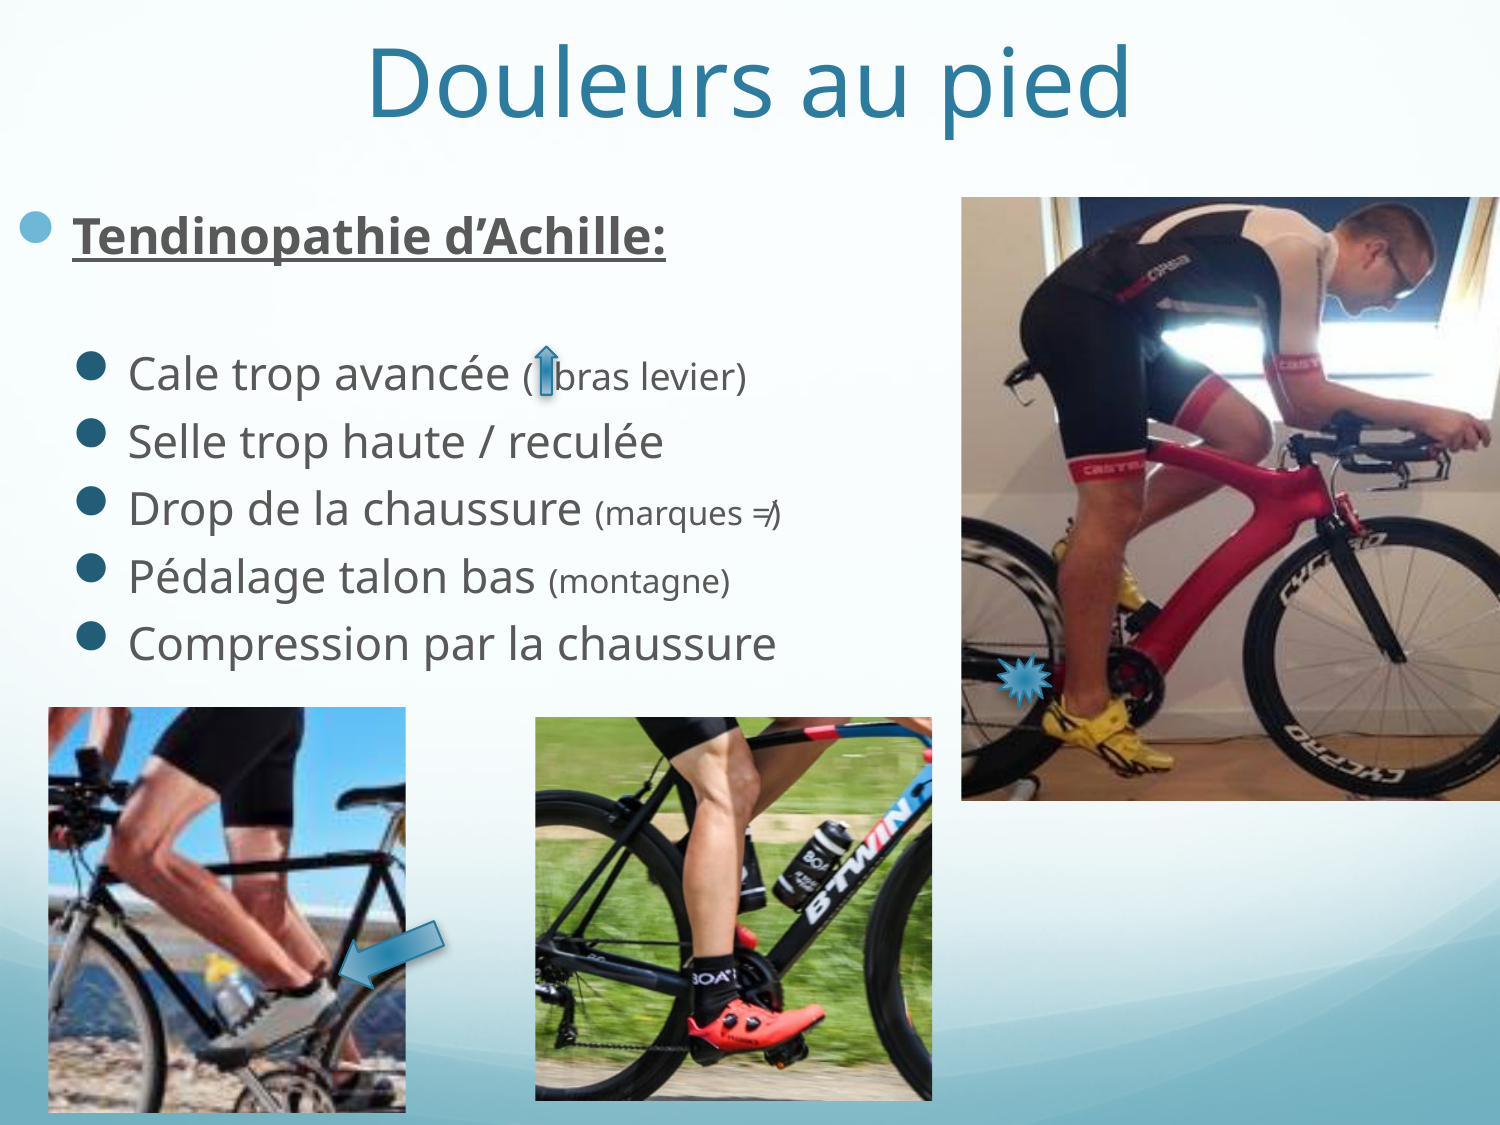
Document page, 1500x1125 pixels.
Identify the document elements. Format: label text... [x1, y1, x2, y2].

text_box [416, 920, 445, 959]
picture [960, 196, 1500, 801]
title Douleurs au pied [90, 11, 1410, 145]
picture [47, 706, 407, 1114]
text_box [534, 345, 559, 396]
list Tendinopathie d’Achille: Cale trop avancée ( bras levier) Selle trop haute / reculée Drop de la chaussure (marques ≠) Pédalage talon bas (montagne) Compression par la chaussure [0, 197, 1337, 890]
picture [534, 716, 933, 1102]
